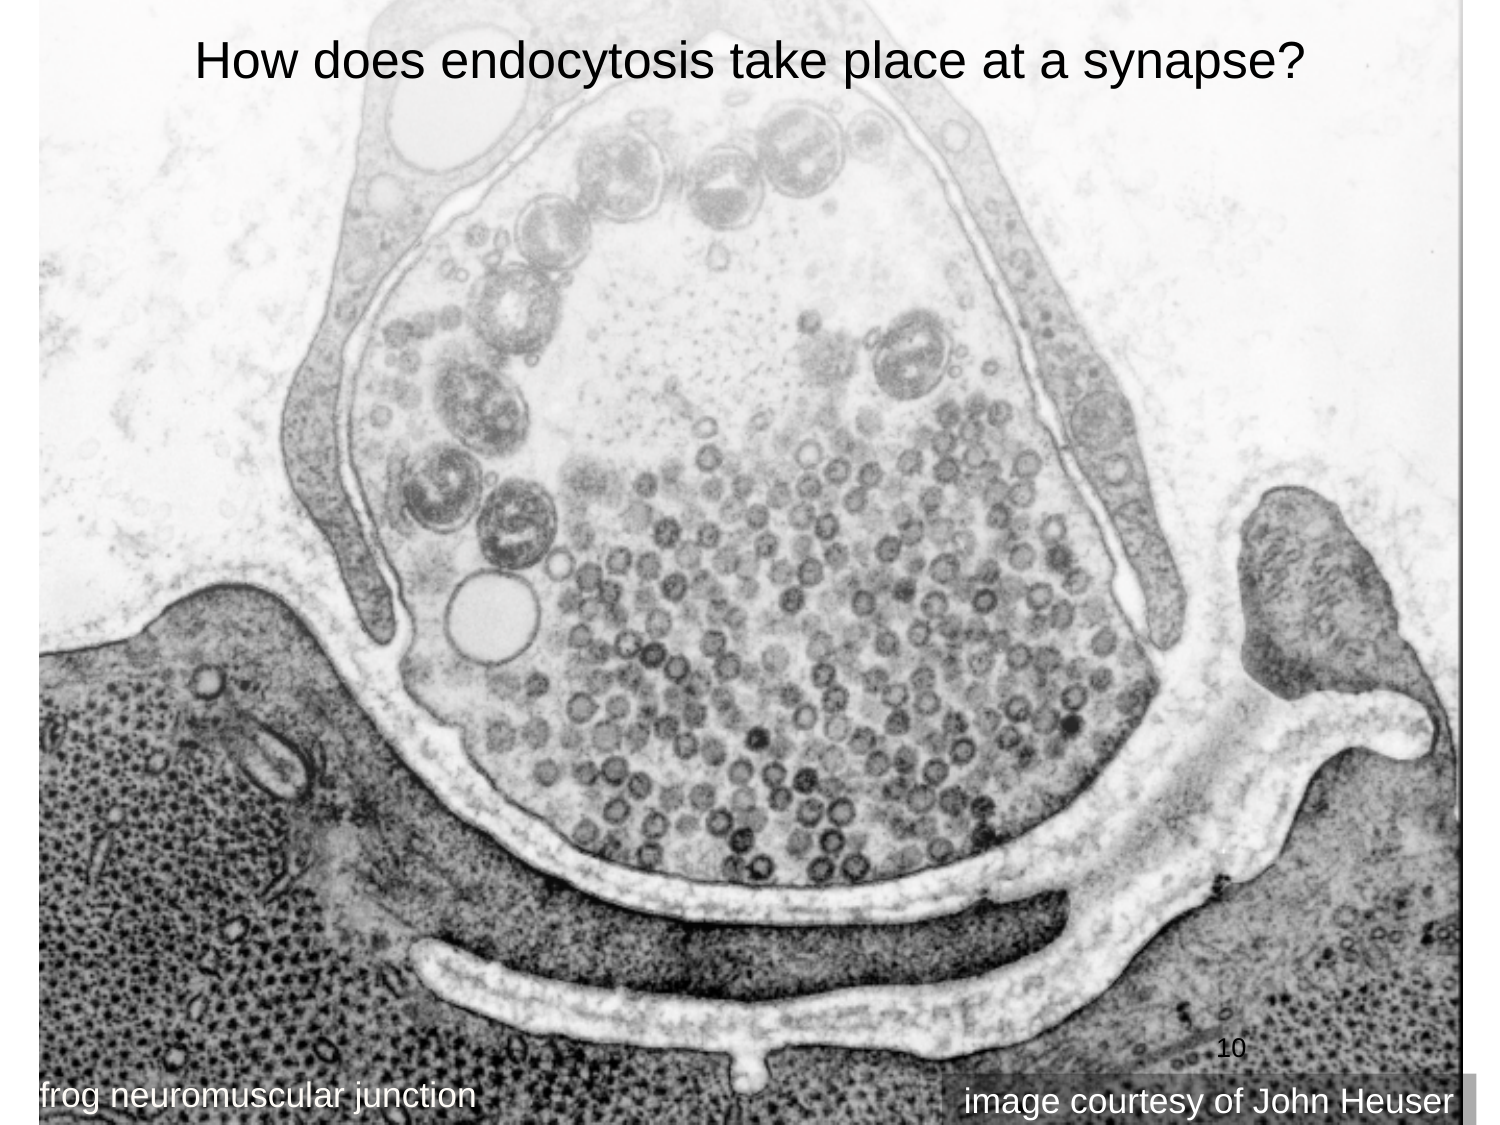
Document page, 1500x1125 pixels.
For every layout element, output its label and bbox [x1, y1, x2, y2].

text_box [1466, 1073, 1477, 1125]
picture [39, 0, 1463, 1125]
